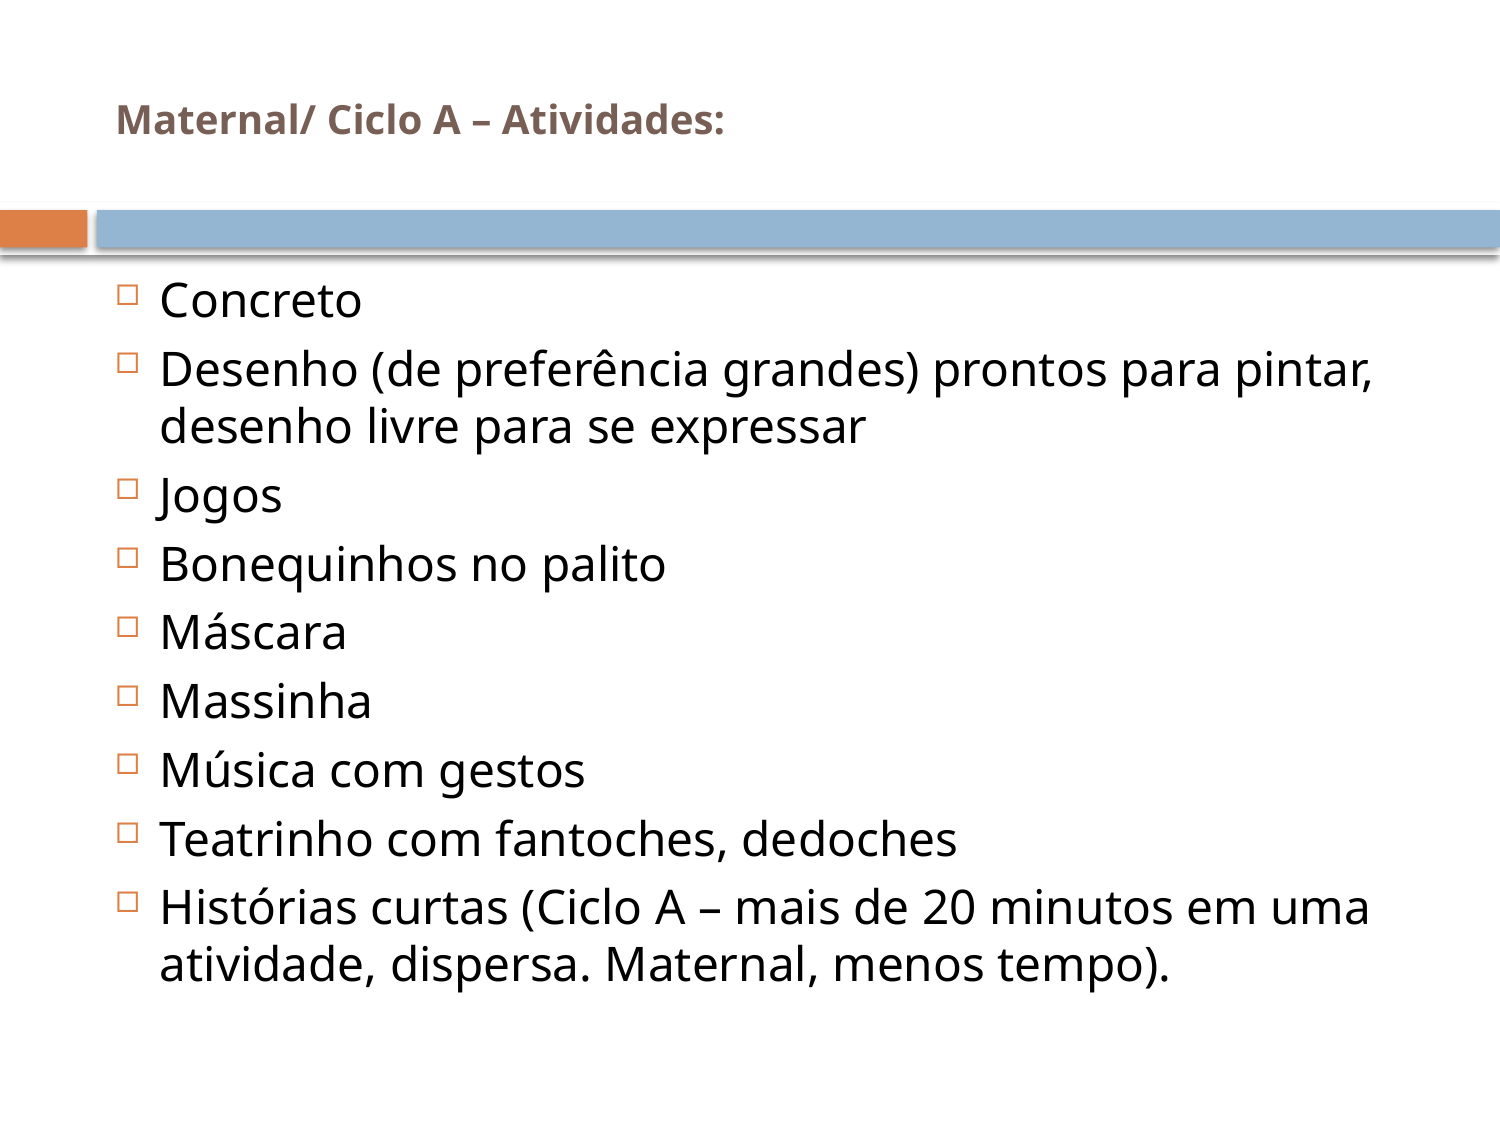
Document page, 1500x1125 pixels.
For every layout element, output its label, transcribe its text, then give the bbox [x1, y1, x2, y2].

title Maternal/ Ciclo A – Atividades: [100, 37, 1438, 200]
list Concreto Desenho (de preferência grandes) prontos para pintar, desenho livre para se expressar Jogos Bonequinhos no palito Máscara Massinha Música com gestos Teatrinho com fantoches, dedoches Histórias curtas (Ciclo A – mais de 20 minutos em uma atividade, dispersa. Maternal, menos tempo). [100, 262, 1438, 1000]
